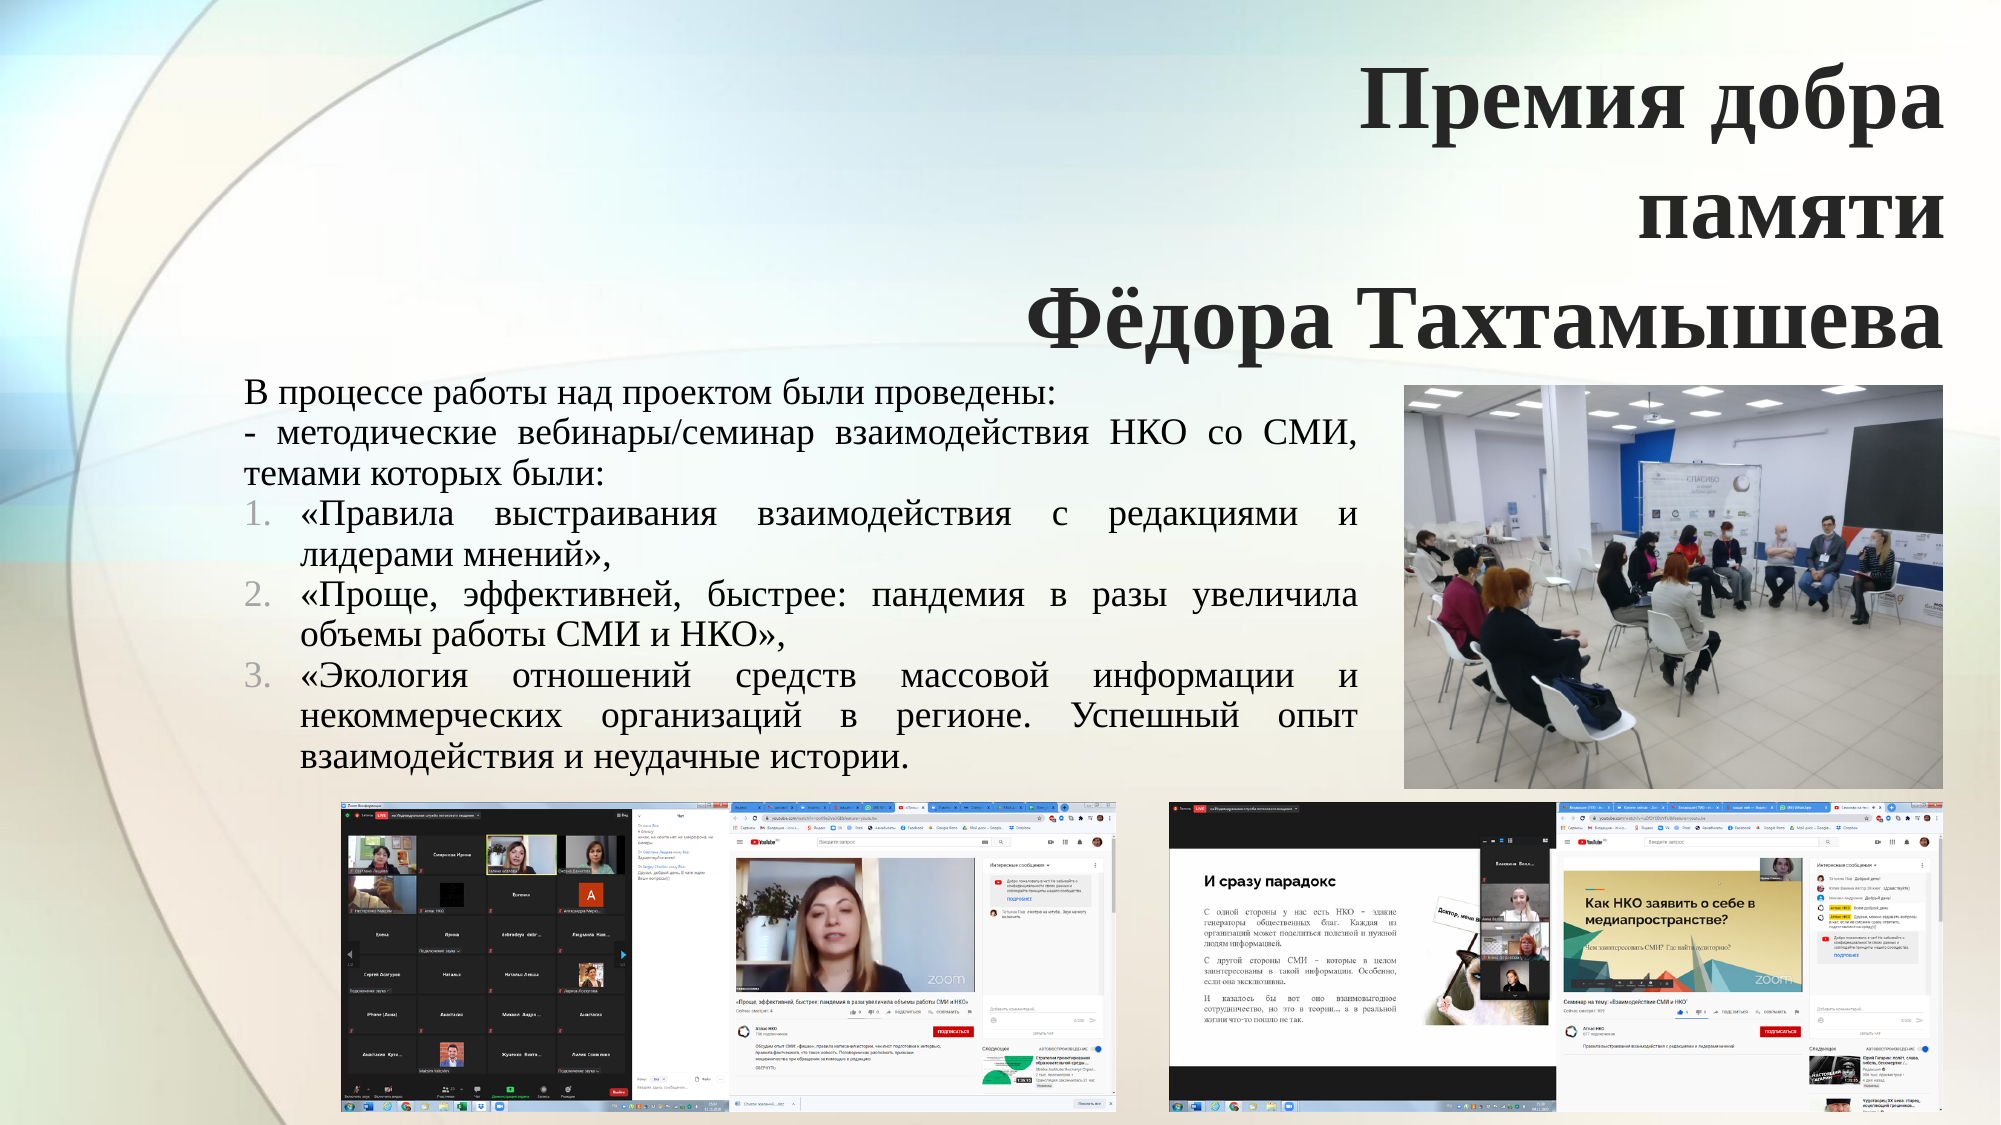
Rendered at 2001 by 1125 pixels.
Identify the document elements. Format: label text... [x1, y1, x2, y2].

picture [0, 0, 2001, 1125]
list В процессе работы над проектом были проведены: - методические вебинары/семинар взаимодействия НКО со СМИ, темами которых были: «Правила выстраивания взаимодействия с редакциями и лидерами мнений», «Проще, эффективней, быстрее: пандемия в разы увеличила объемы работы СМИ и НКО», «Экология отношений средств массовой информации и некоммерческих организаций в регионе. Успешный опыт взаимодействия и неудачные истории. [228, 372, 1375, 776]
title Премия добра памяти Фёдора Тахтамышева [963, 30, 1962, 373]
